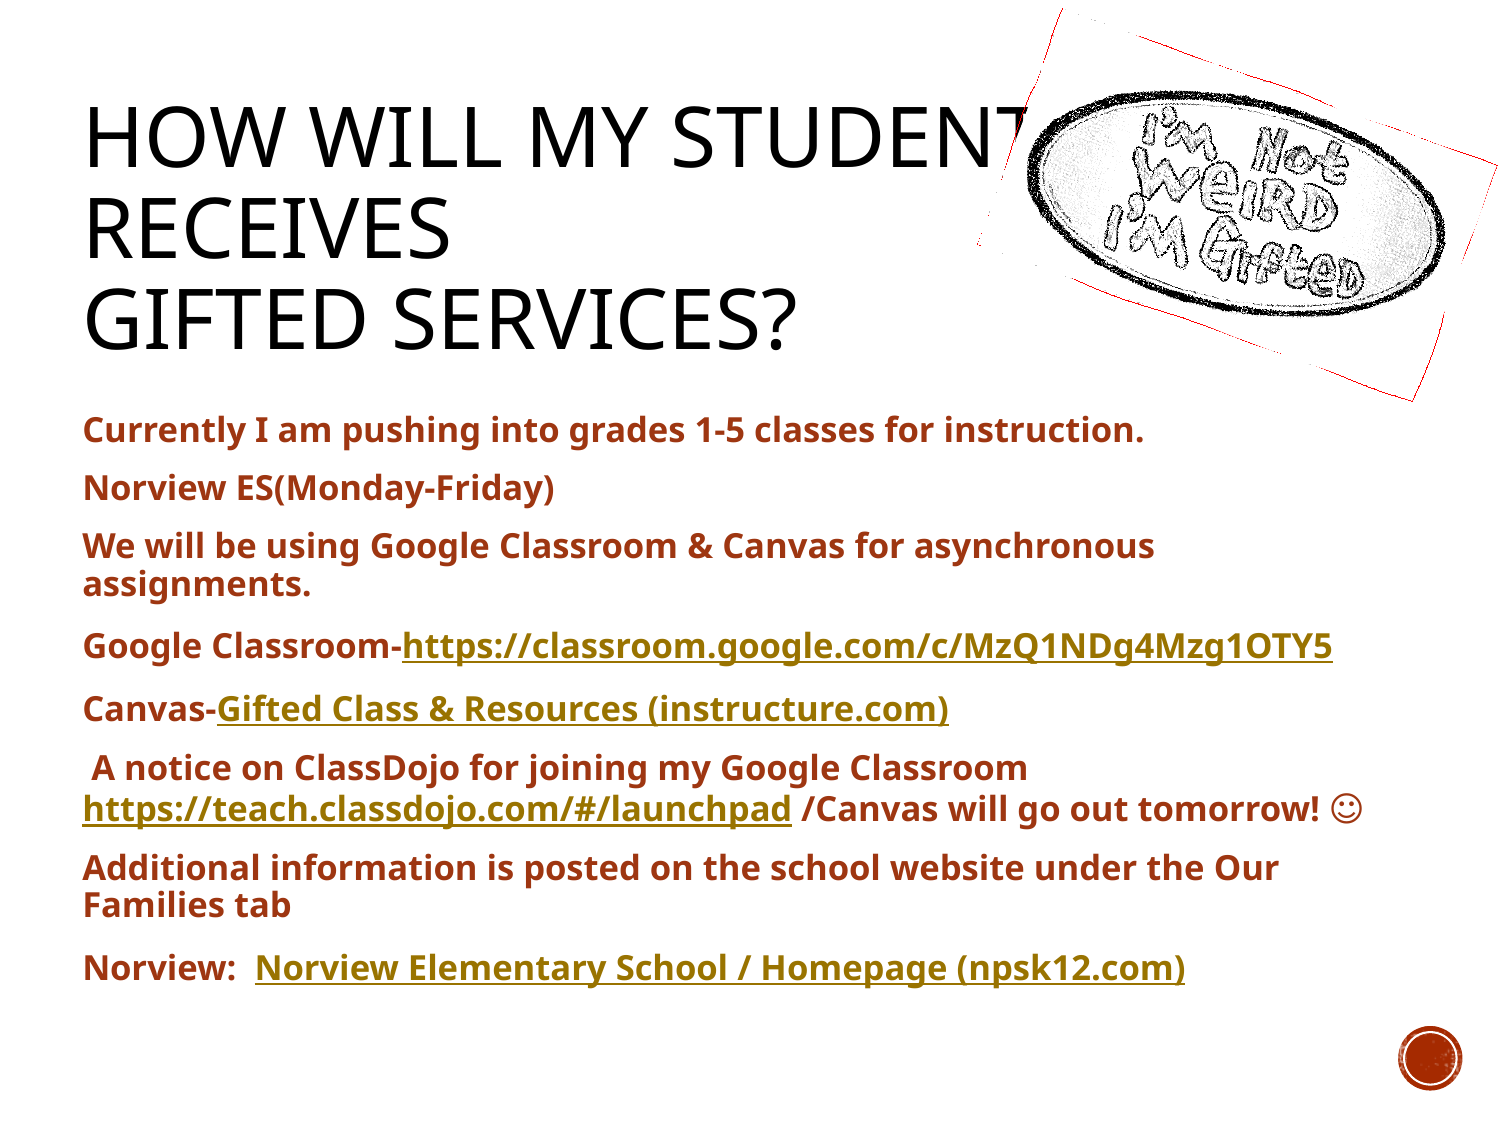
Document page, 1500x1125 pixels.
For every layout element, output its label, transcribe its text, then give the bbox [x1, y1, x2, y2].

picture [978, 8, 1497, 401]
title How will my students receives gifted services? [67, 87, 1183, 359]
list Currently I am pushing into grades 1-5 classes for instruction. Norview ES(Monday-Friday) We will be using Google Classroom & Canvas for asynchronous assignments. Google Classroom-https://classroom.google.com/c/MzQ1NDg4Mzg1OTY5 Canvas-Gifted Class & Resources (instructure.com) A notice on ClassDojo for joining my Google Classroom https://teach.classdojo.com/#/launchpad /Canvas will go out tomorrow! ☺ Additional information is posted on the school website under the Our Families tab Norview: Norview Elementary School / Homepage (npsk12.com) [67, 359, 1400, 1100]
